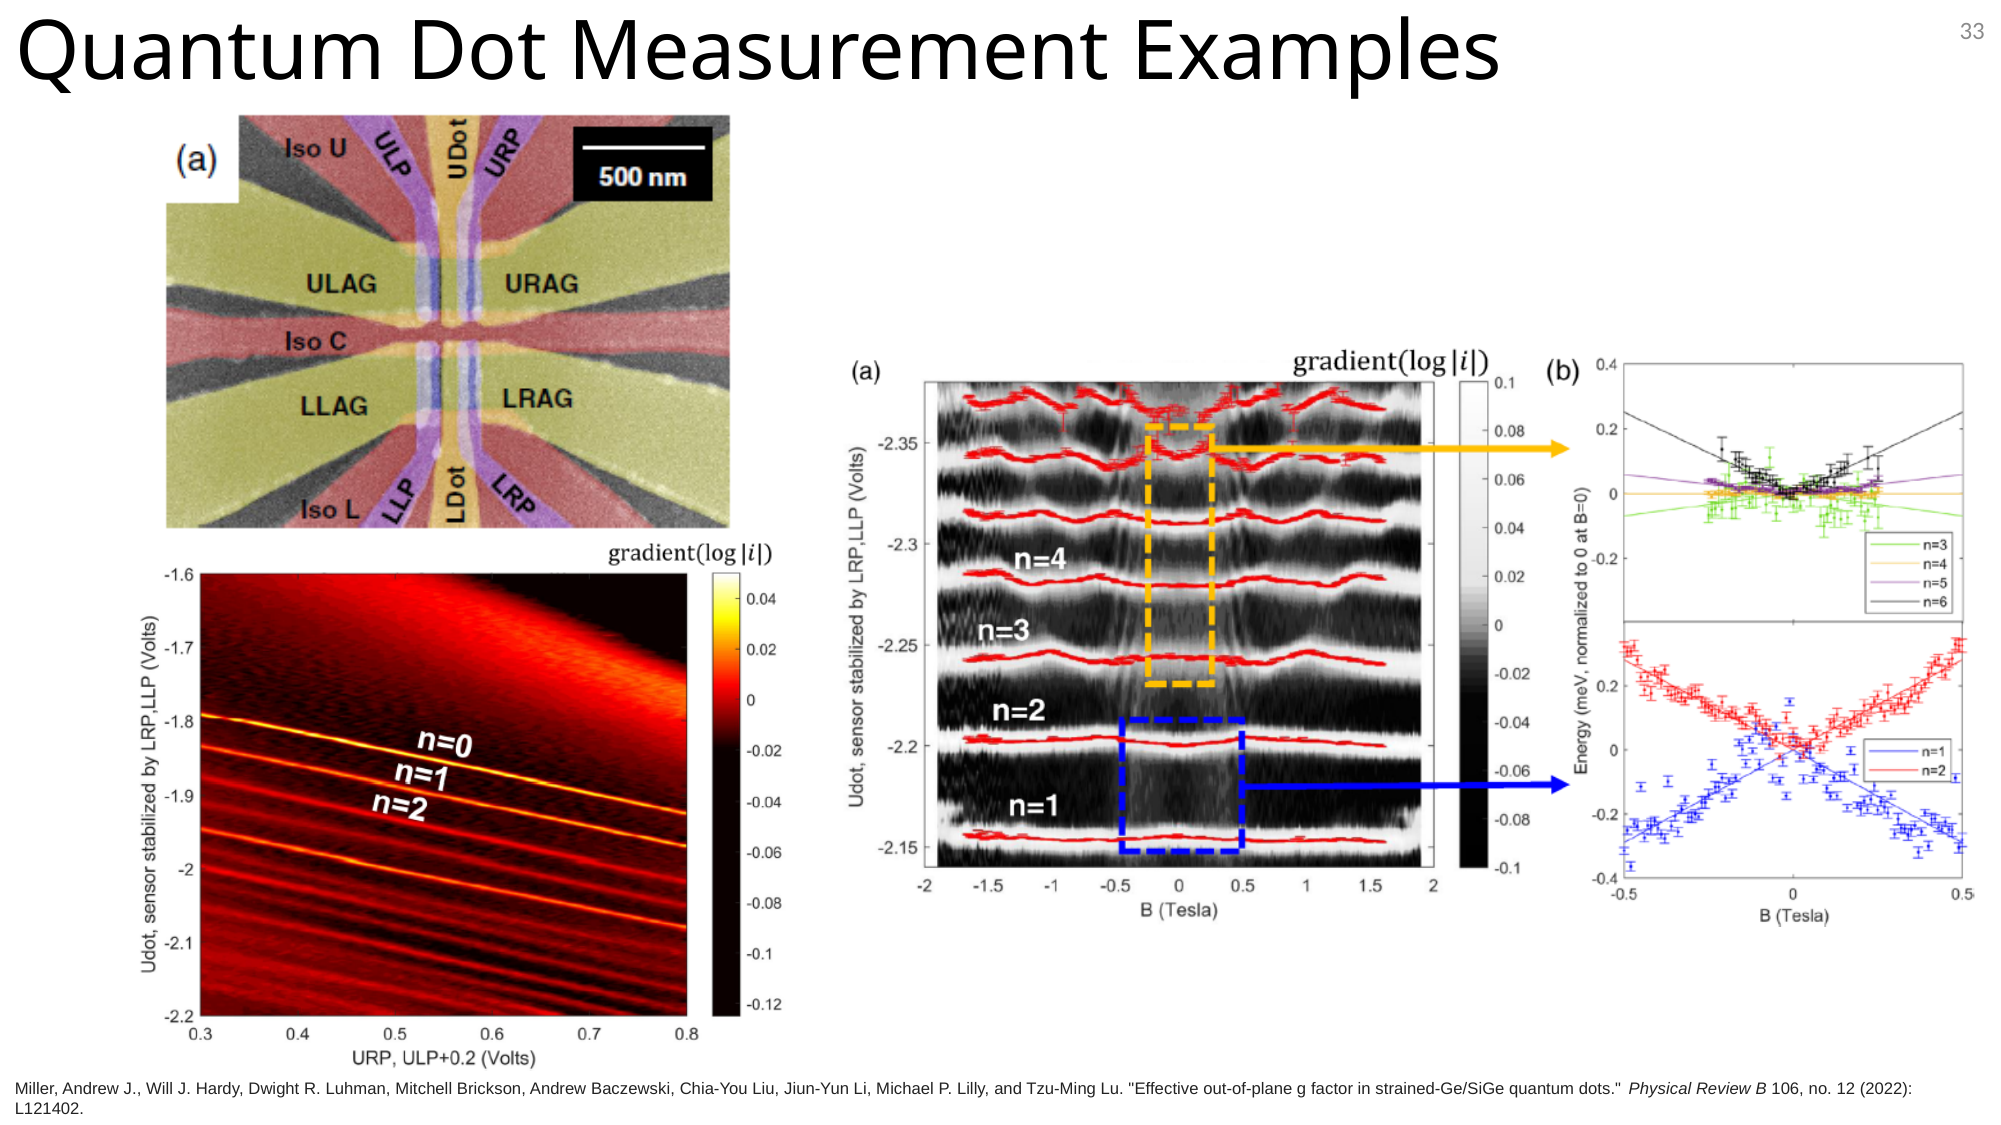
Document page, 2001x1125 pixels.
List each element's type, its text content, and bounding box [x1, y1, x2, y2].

slide_number 33 [1939, 0, 2000, 60]
text_box Miller, Andrew J., Will J. Hardy, Dwight R. Luhman, Mitchell Brickson, Andrew Baczewski, Chia-You Liu, Jiun-Yun Li, Michael P. Lilly, and Tzu-Ming Lu. "Effective out-of-plane g factor in strained-Ge/SiGe quantum dots." Physical Review B 106, no. 12 (2022): L121402. [0, 1070, 2000, 1125]
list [137, 539, 790, 1071]
picture [161, 108, 736, 540]
title Quantum Dot Measurement Examples [0, 0, 1940, 105]
picture [836, 345, 1981, 927]
